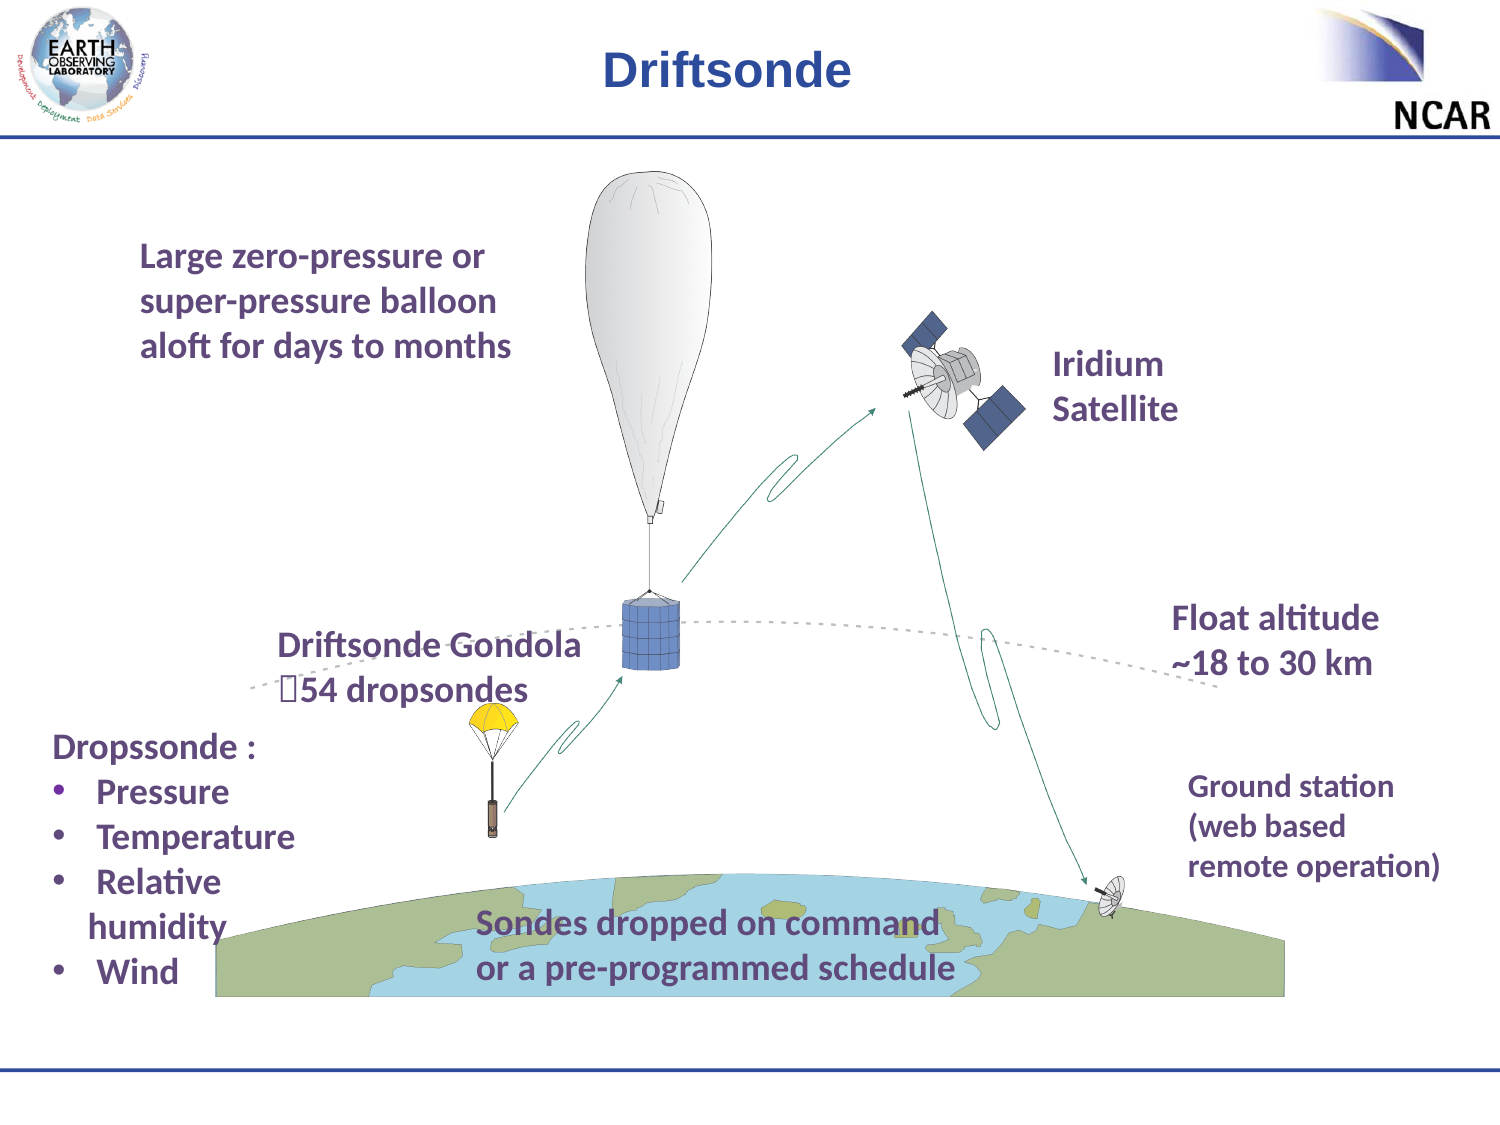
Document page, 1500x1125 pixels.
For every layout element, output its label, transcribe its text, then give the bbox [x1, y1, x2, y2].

picture [0, 1, 164, 140]
picture [1308, 0, 1492, 130]
text_box Float altitude ~18 to 30 km [1290, 585, 1445, 691]
text_box Large zero-pressure or super-pressure balloon aloft for days to months [125, 223, 209, 374]
title Driftsonde [147, 0, 1308, 135]
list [215, 171, 1285, 997]
text_box Ground station (web based remote operation) [1290, 757, 1480, 892]
text_box Dropssonde : Pressure Temperature Relative humidity Wind [37, 714, 210, 1000]
